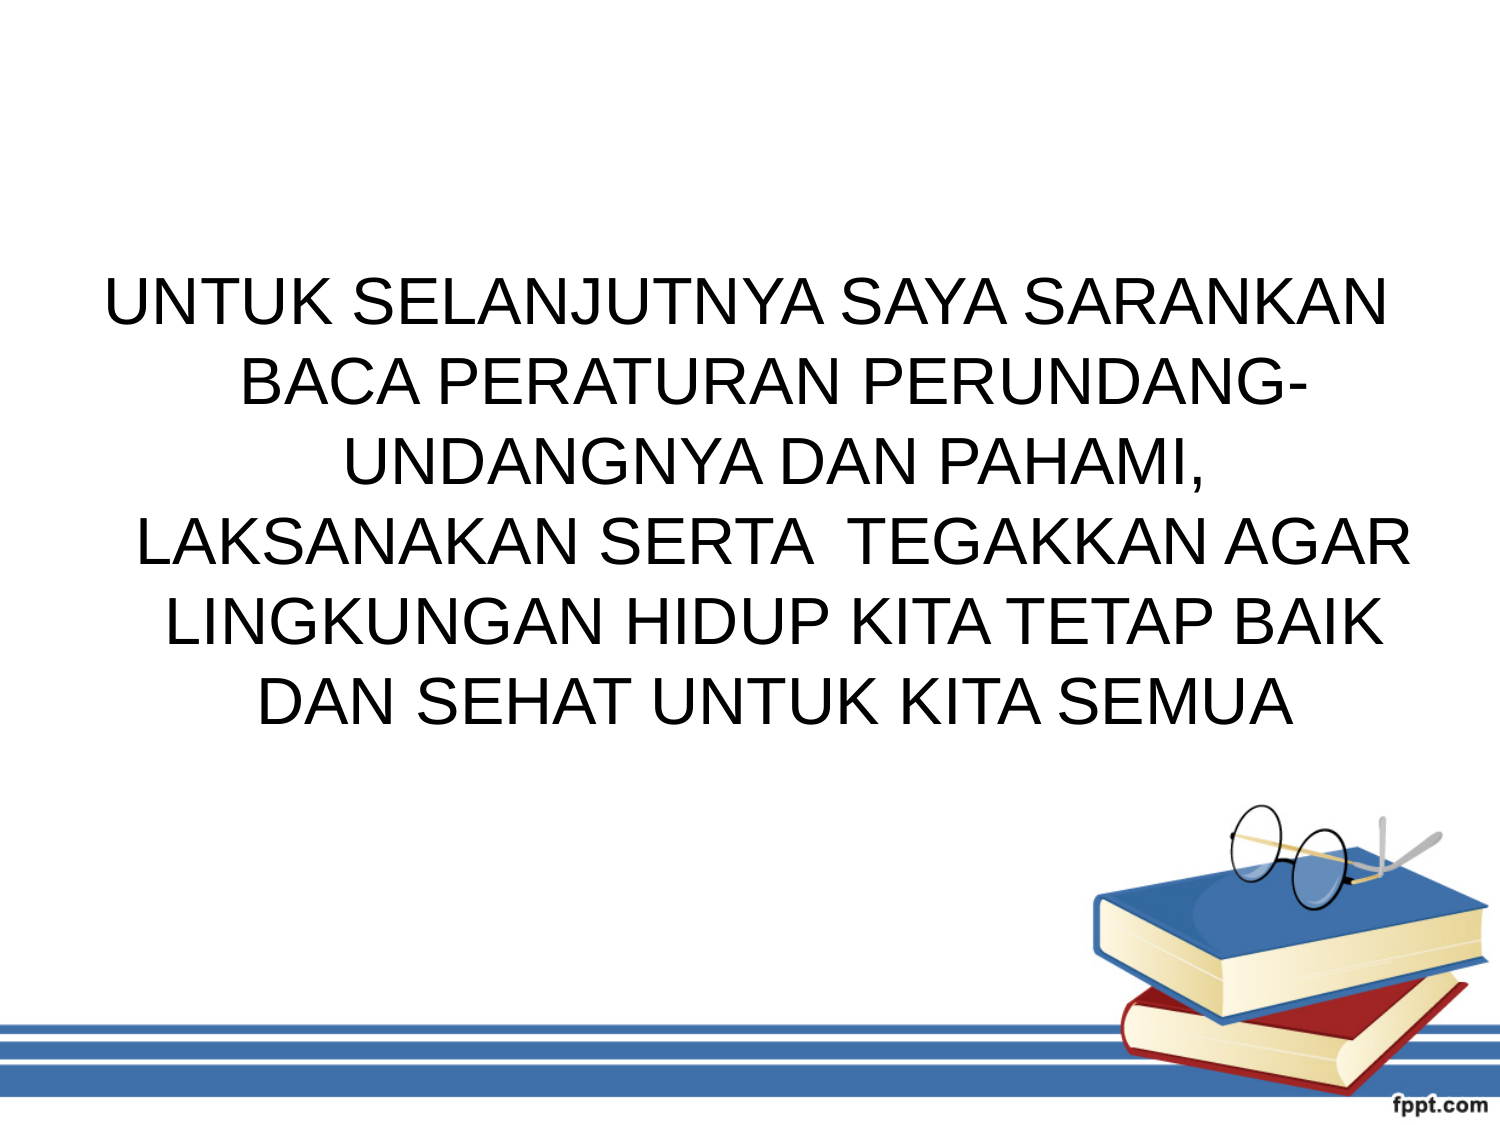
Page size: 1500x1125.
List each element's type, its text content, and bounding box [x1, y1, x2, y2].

list UNTUK SELANJUTNYA SAYA SARANKAN BACA PERATURAN PERUNDANG-UNDANGNYA DAN PAHAMI, LAKSANAKAN SERTA TEGAKKAN AGAR LINGKUNGAN HIDUP KITA TETAP BAIK DAN SEHAT UNTUK KITA SEMUA [49, 250, 1445, 1001]
picture [0, 0, 1500, 1125]
